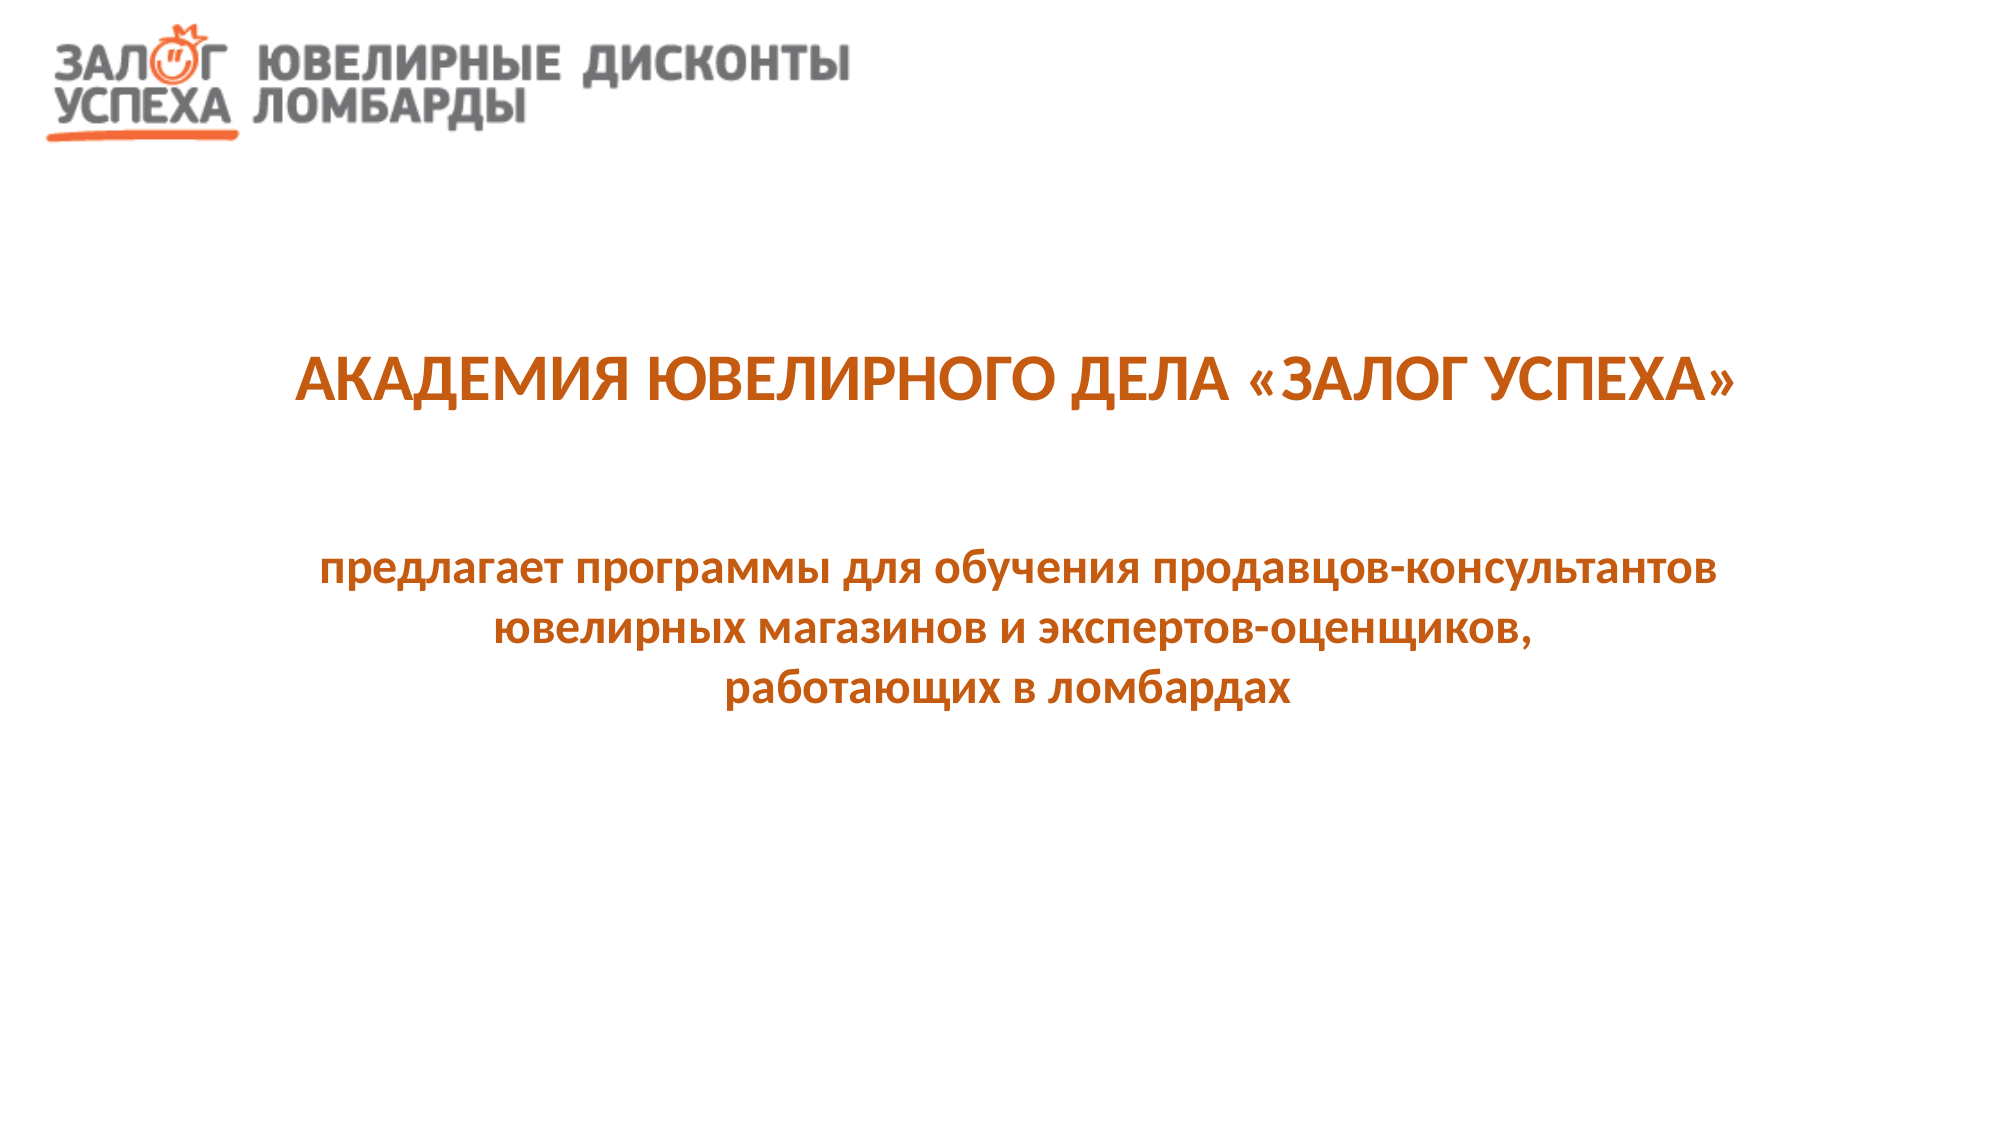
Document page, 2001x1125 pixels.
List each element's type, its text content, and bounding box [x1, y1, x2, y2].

text_box АКАДЕМИЯ ЮВЕЛИРНОГО ДЕЛА «ЗАЛОГ УСПЕХА» предлагает программы для обучения продавцов-консультантов ювелирных магазинов и экспертов-оценщиков, работающих в ломбардах [254, 326, 1785, 722]
picture [25, 23, 877, 156]
text_box [177, 510, 1832, 766]
